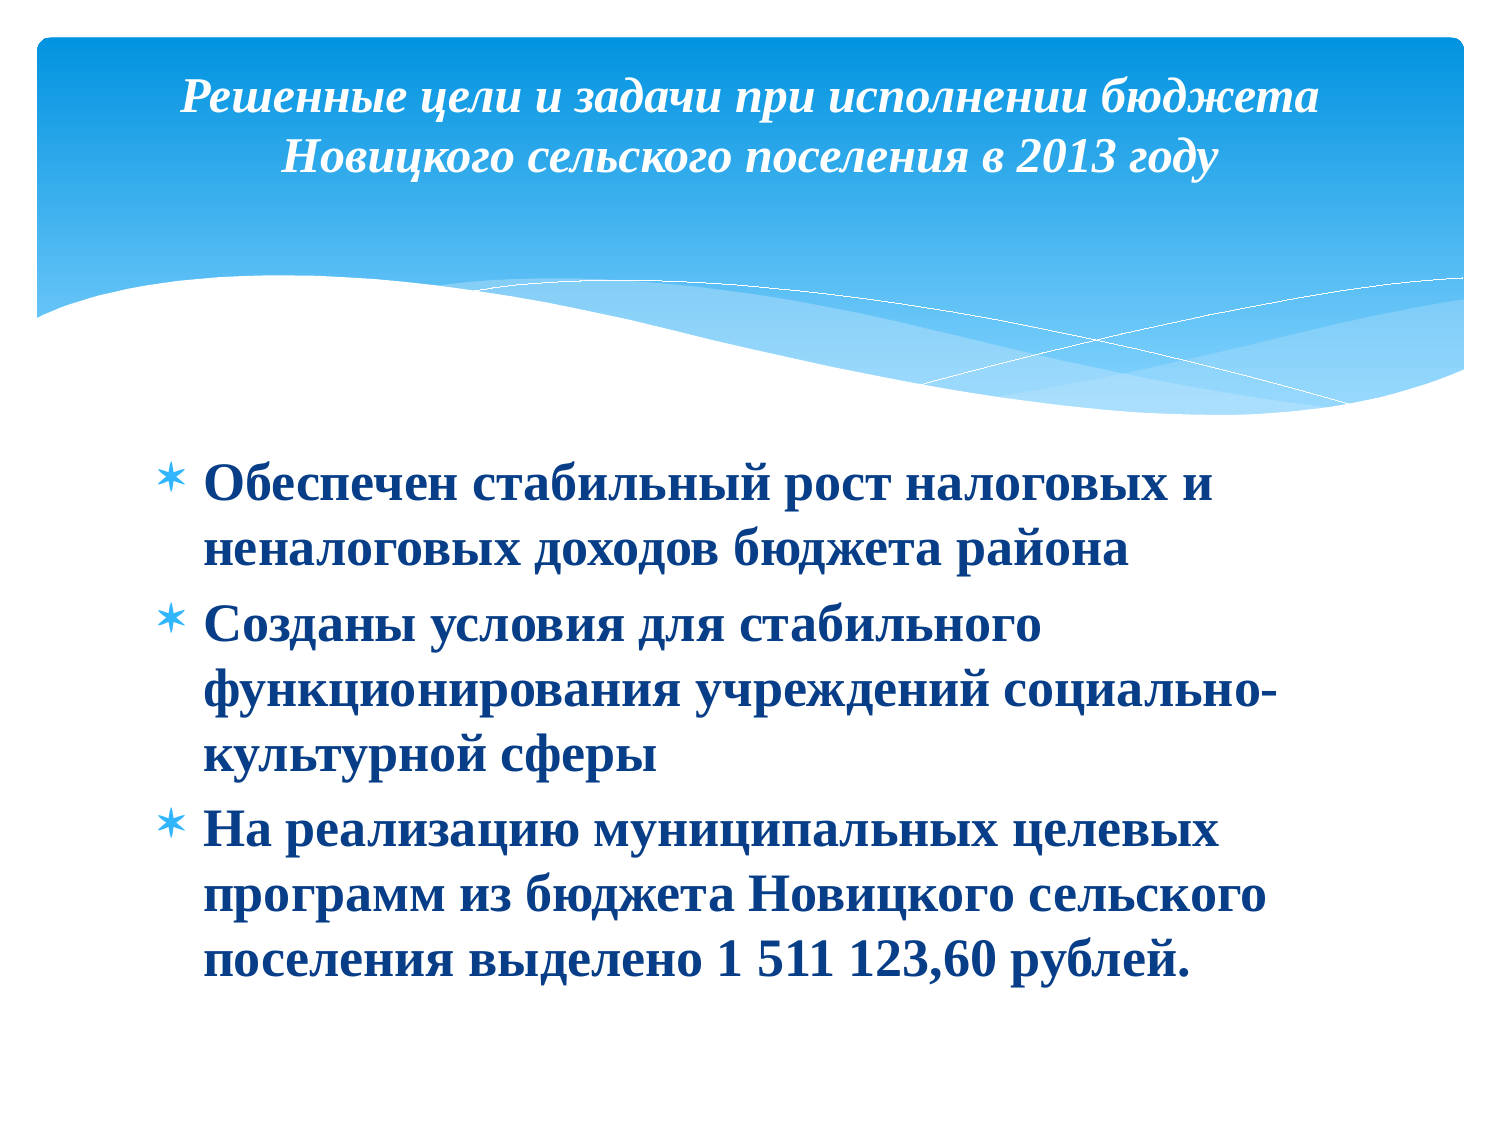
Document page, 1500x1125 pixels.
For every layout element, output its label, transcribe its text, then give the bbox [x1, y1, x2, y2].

list Обеспечен стабильный рост налоговых и неналоговых доходов бюджета района Созданы условия для стабильного функционирования учреждений социально-культурной сферы На реализацию муниципальных целевых программ из бюджета Новицкого сельского поселения выделено 1 511 123,60 рублей. [143, 438, 1359, 1005]
title Решенные цели и задачи при исполнении бюджета Новицкого сельского поселения в 2013 году [75, 45, 1425, 200]
